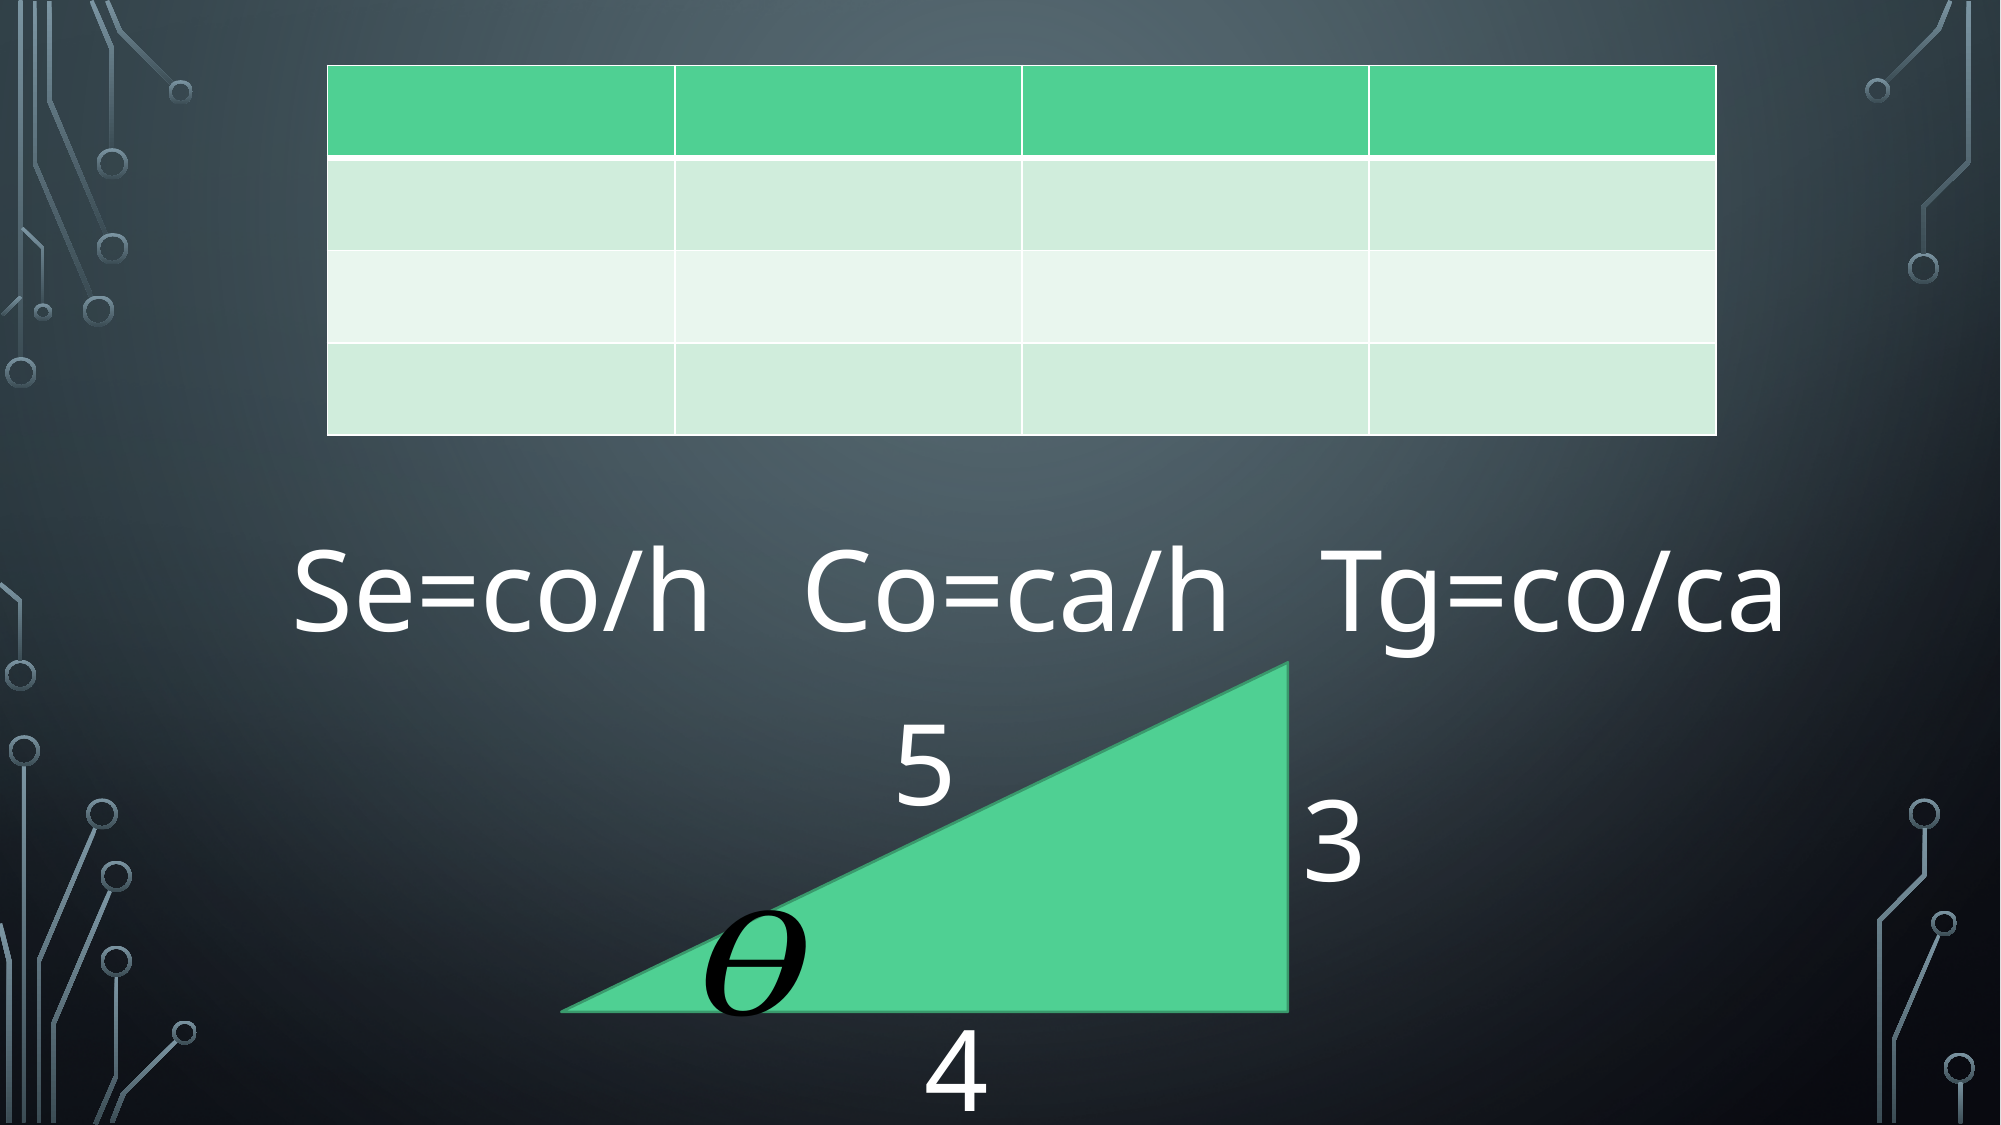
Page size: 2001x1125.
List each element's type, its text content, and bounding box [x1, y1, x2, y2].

text_box Se=co/h Co=ca/h Tg=co/ca [276, 510, 1806, 661]
text_box [760, 661, 1290, 1014]
text_box 5 [877, 685, 972, 836]
text_box [729, 916, 787, 960]
text_box [559, 931, 725, 1014]
text_box [724, 967, 782, 1011]
text_box 3 [1287, 761, 1382, 912]
text_box 4 [909, 991, 1004, 1125]
